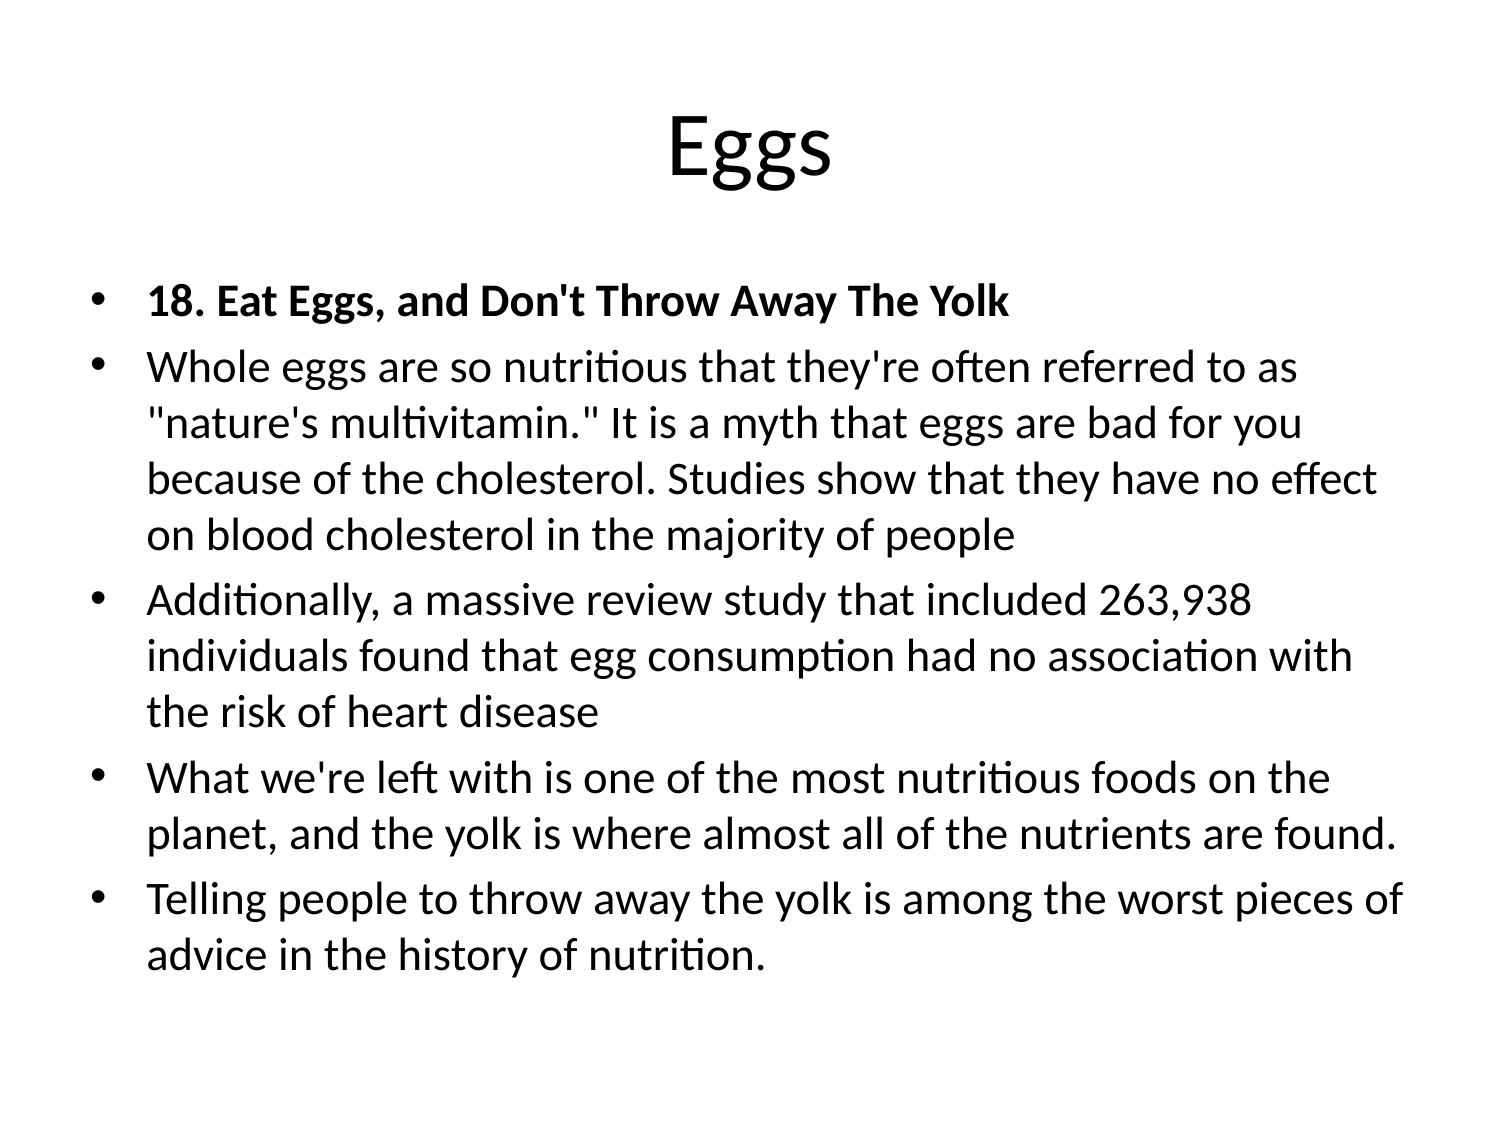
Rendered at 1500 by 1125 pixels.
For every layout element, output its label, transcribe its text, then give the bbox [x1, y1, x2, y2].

title Eggs [75, 45, 1425, 233]
list 18. Eat Eggs, and Don't Throw Away The Yolk Whole eggs are so nutritious that they're often referred to as "nature's multivitamin." It is a myth that eggs are bad for you because of the cholesterol. Studies show that they have no effect on blood cholesterol in the majority of people Additionally, a massive review study that included 263,938 individuals found that egg consumption had no association with the risk of heart disease What we're left with is one of the most nutritious foods on the planet, and the yolk is where almost all of the nutrients are found. Telling people to throw away the yolk is among the worst pieces of advice in the history of nutrition. [75, 262, 1425, 1005]
